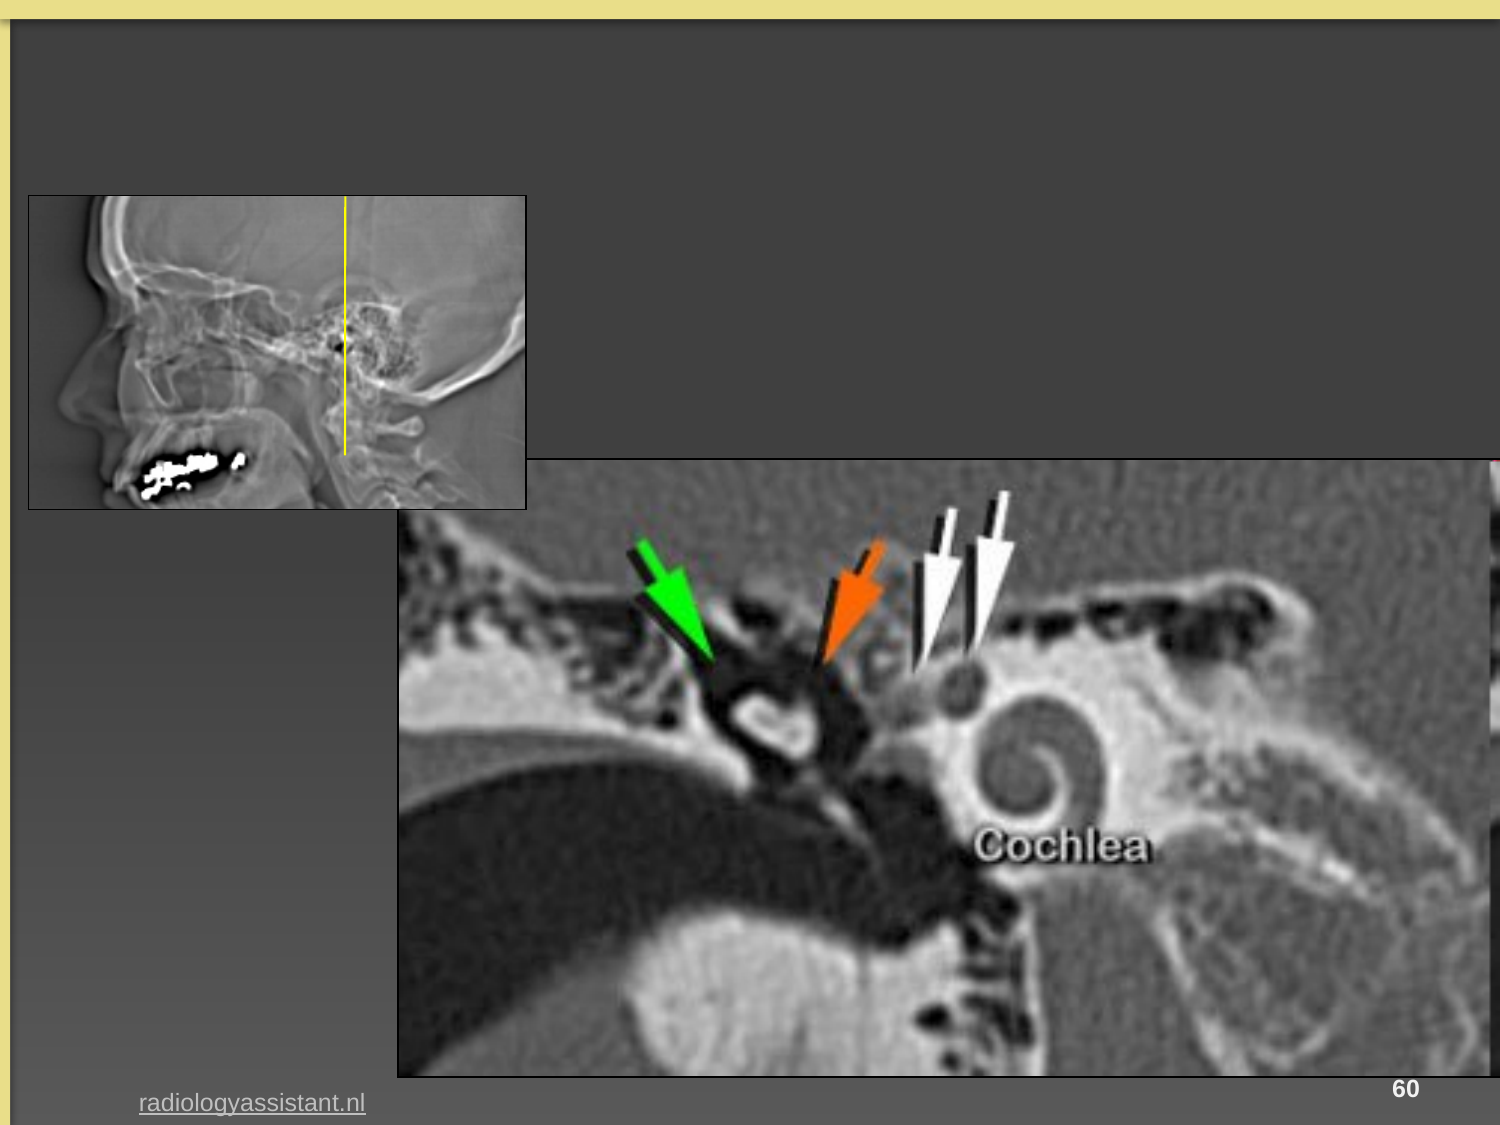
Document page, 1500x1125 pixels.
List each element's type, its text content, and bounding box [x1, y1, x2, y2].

picture [398, 459, 1500, 1077]
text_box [28, 196, 526, 510]
slide_number 59 [1085, 1085, 1436, 1118]
text_box radiologyassistant.nl [123, 1079, 502, 1125]
